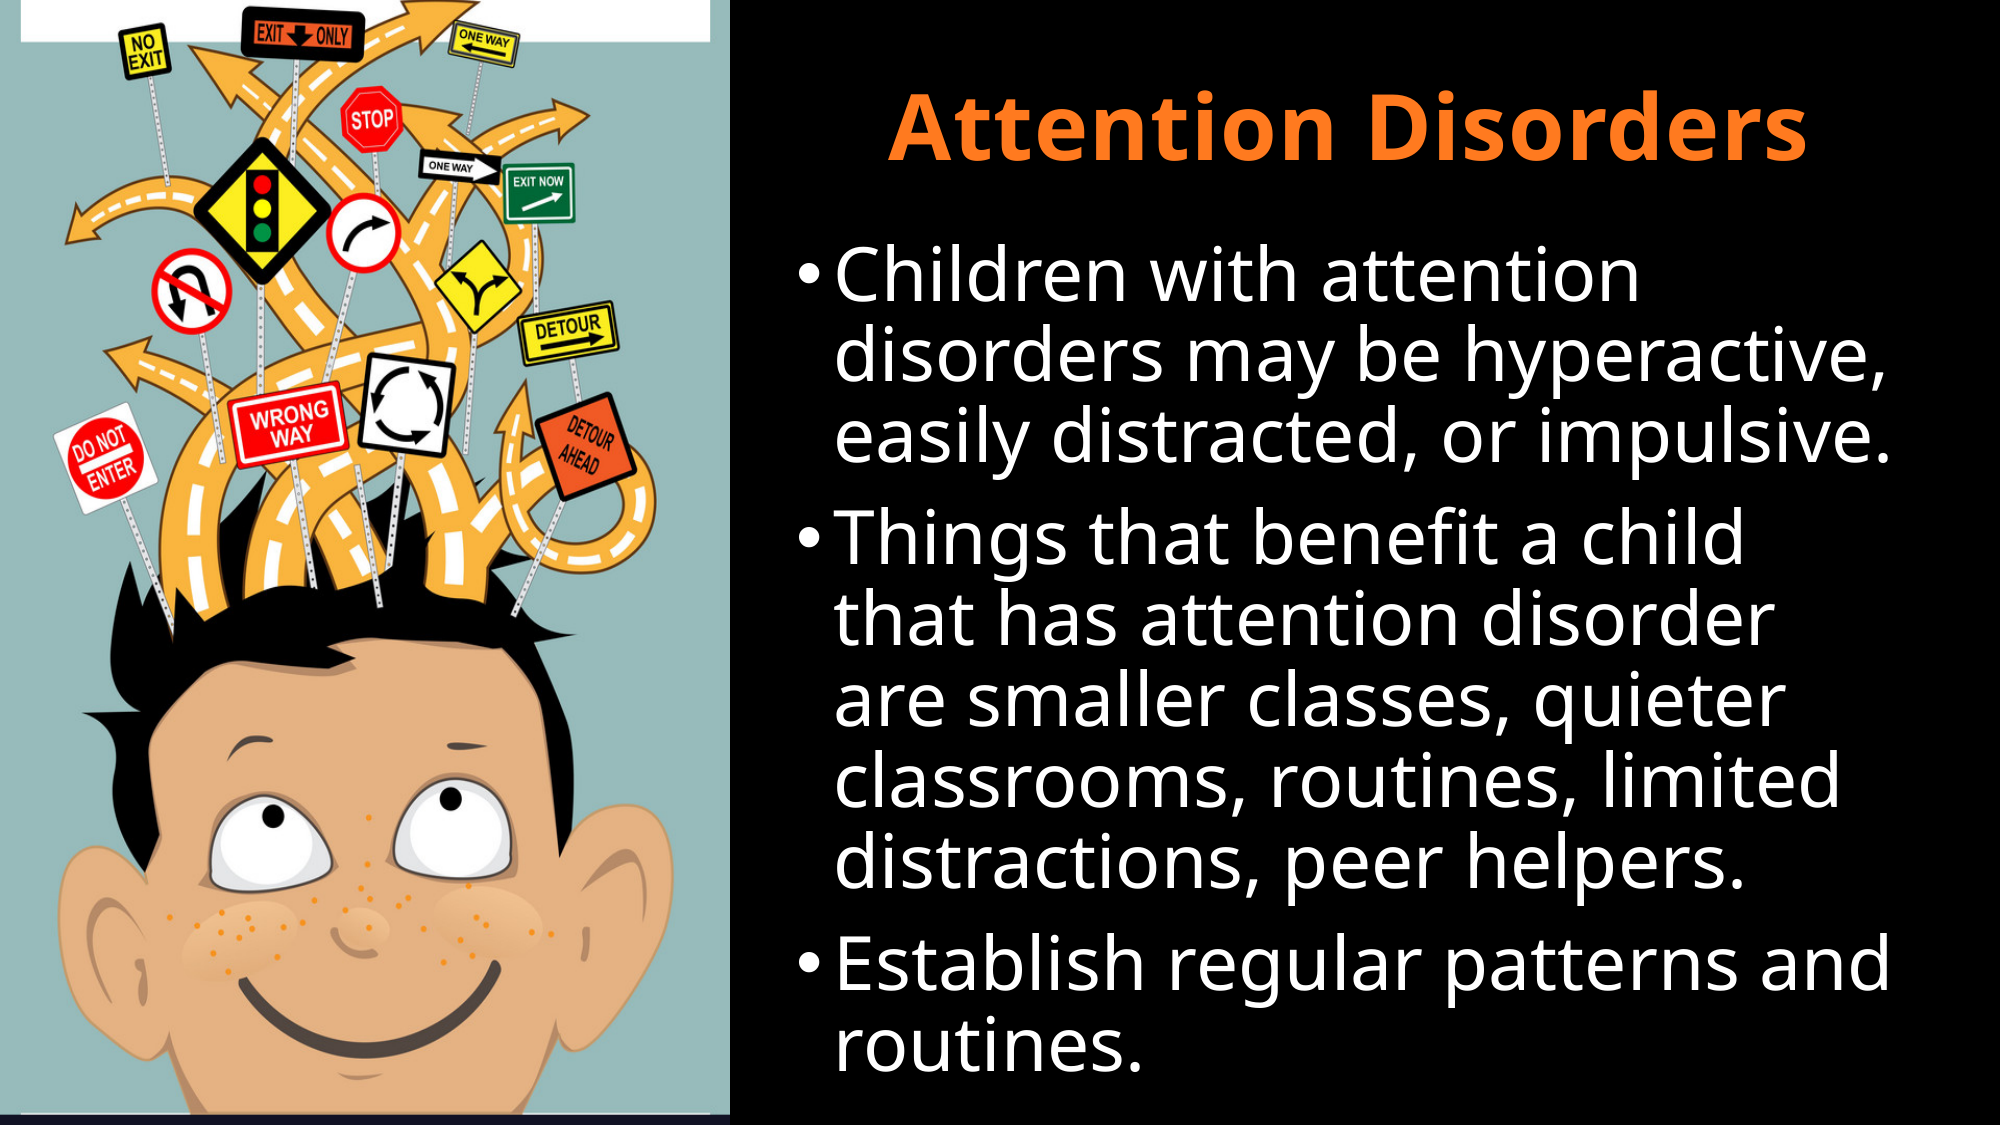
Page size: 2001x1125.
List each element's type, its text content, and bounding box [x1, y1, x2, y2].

picture [0, 0, 730, 1125]
title Attention Disorders [730, 71, 2000, 192]
list Children with attention disorders may be hyperactive, easily distracted, or impulsive. Things that benefit a child that has attention disorder are smaller classes, quieter classrooms, routines, limited distractions, peer helpers. Establish regular patterns and routines. [781, 228, 1919, 1054]
